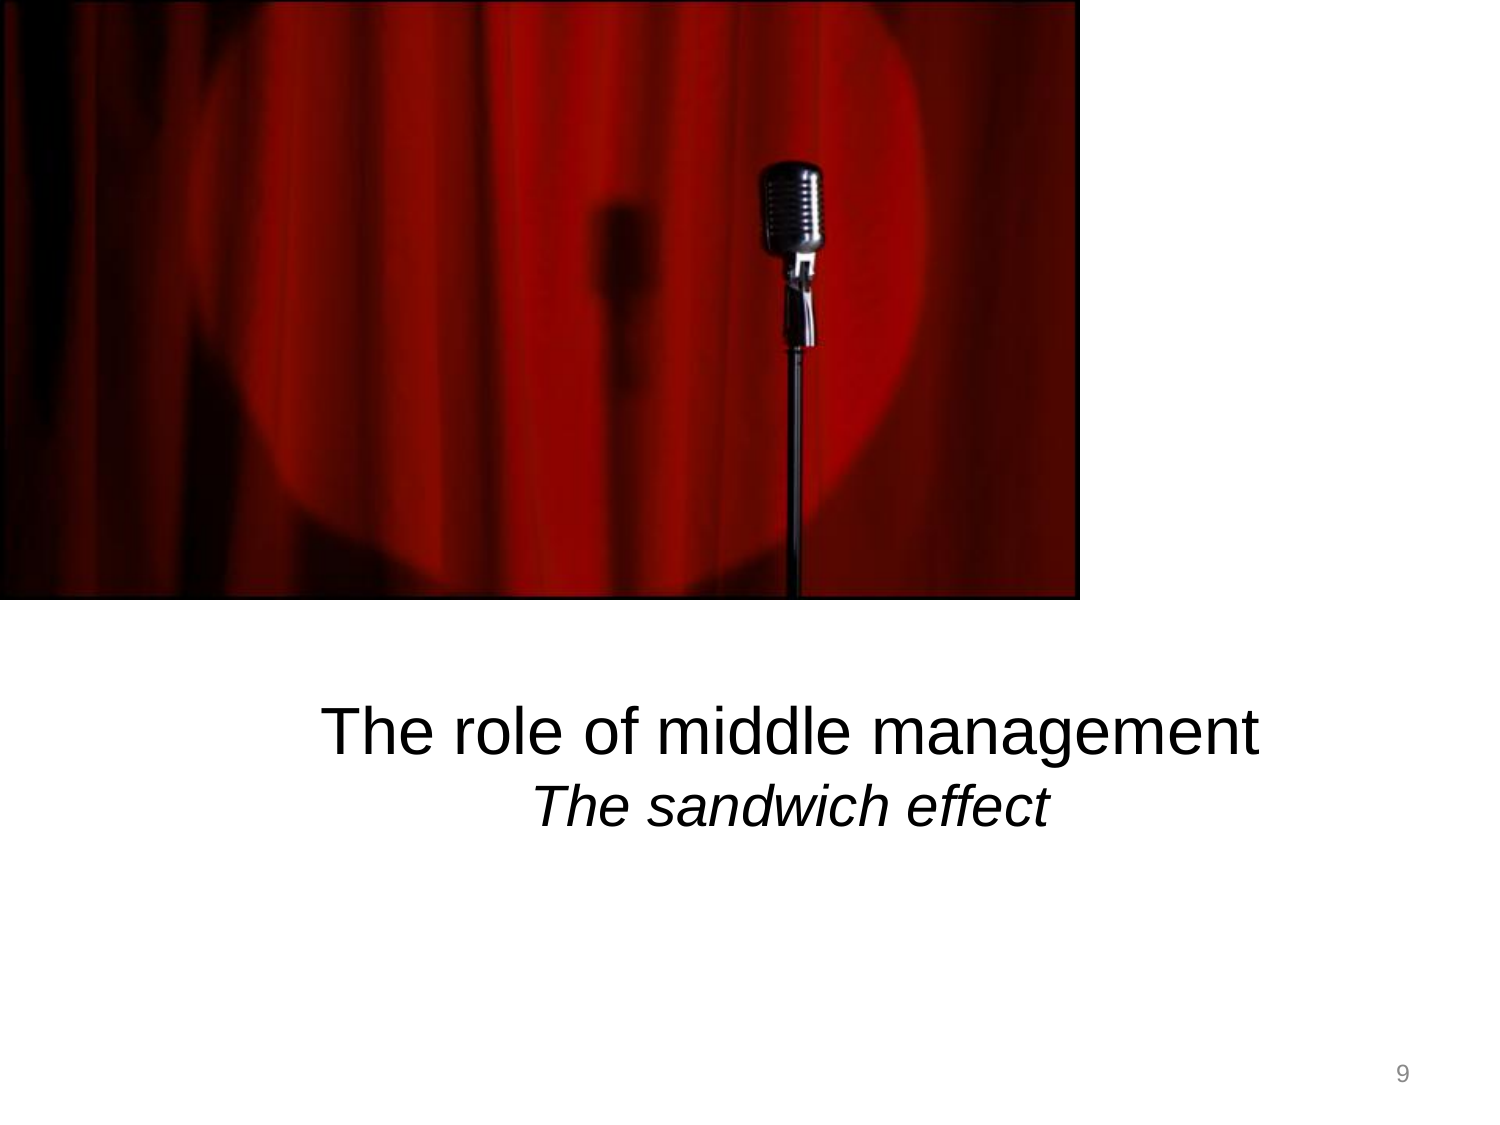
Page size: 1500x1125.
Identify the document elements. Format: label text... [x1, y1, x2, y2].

text_box The role of middle management The sandwich effect [305, 680, 1276, 846]
picture [0, 0, 1080, 601]
slide_number 9 [1074, 1042, 1425, 1103]
